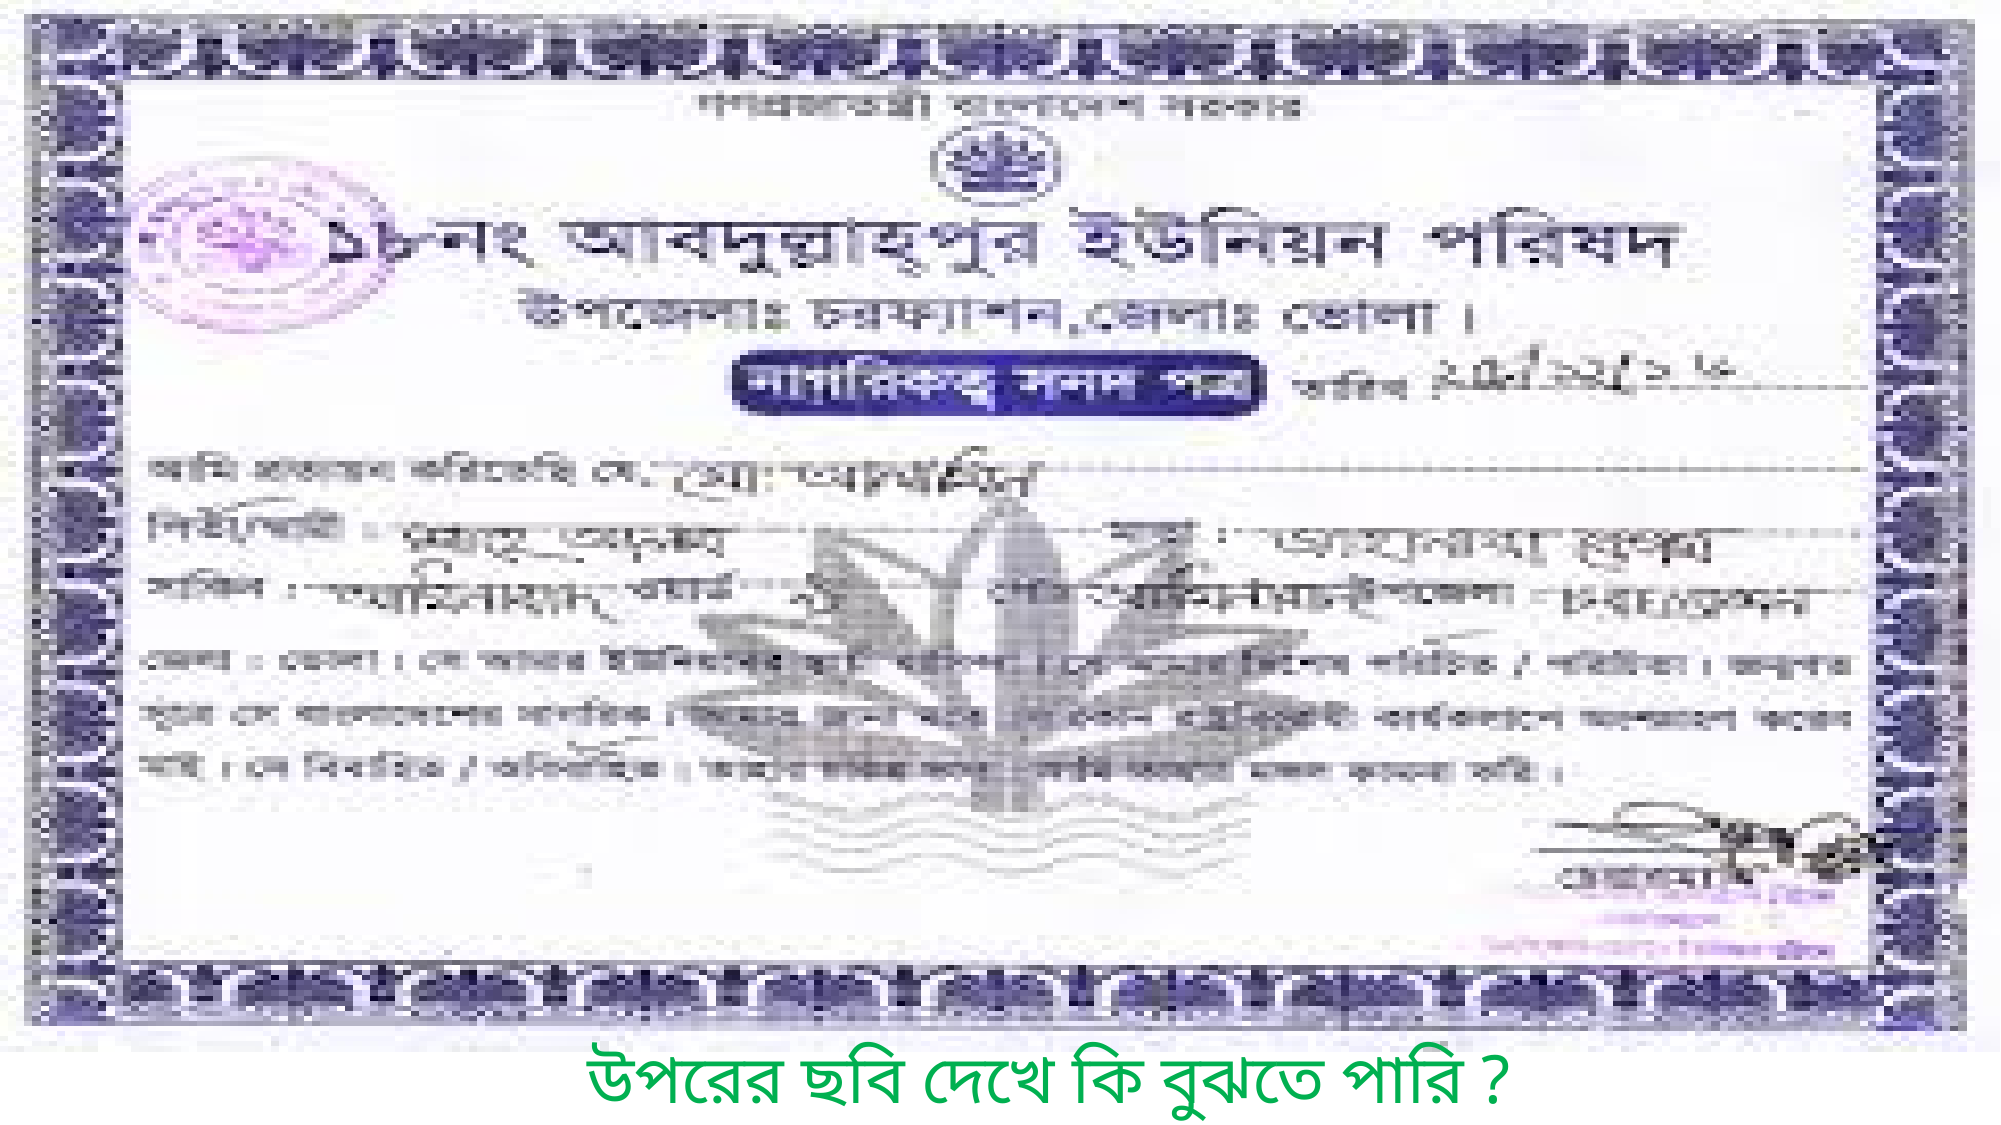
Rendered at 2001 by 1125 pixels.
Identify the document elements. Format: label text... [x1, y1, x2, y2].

text_box উপরের ছবি দেখে কি বুঝতে পারি ? [177, 1052, 1921, 1124]
picture [0, 0, 2000, 1052]
